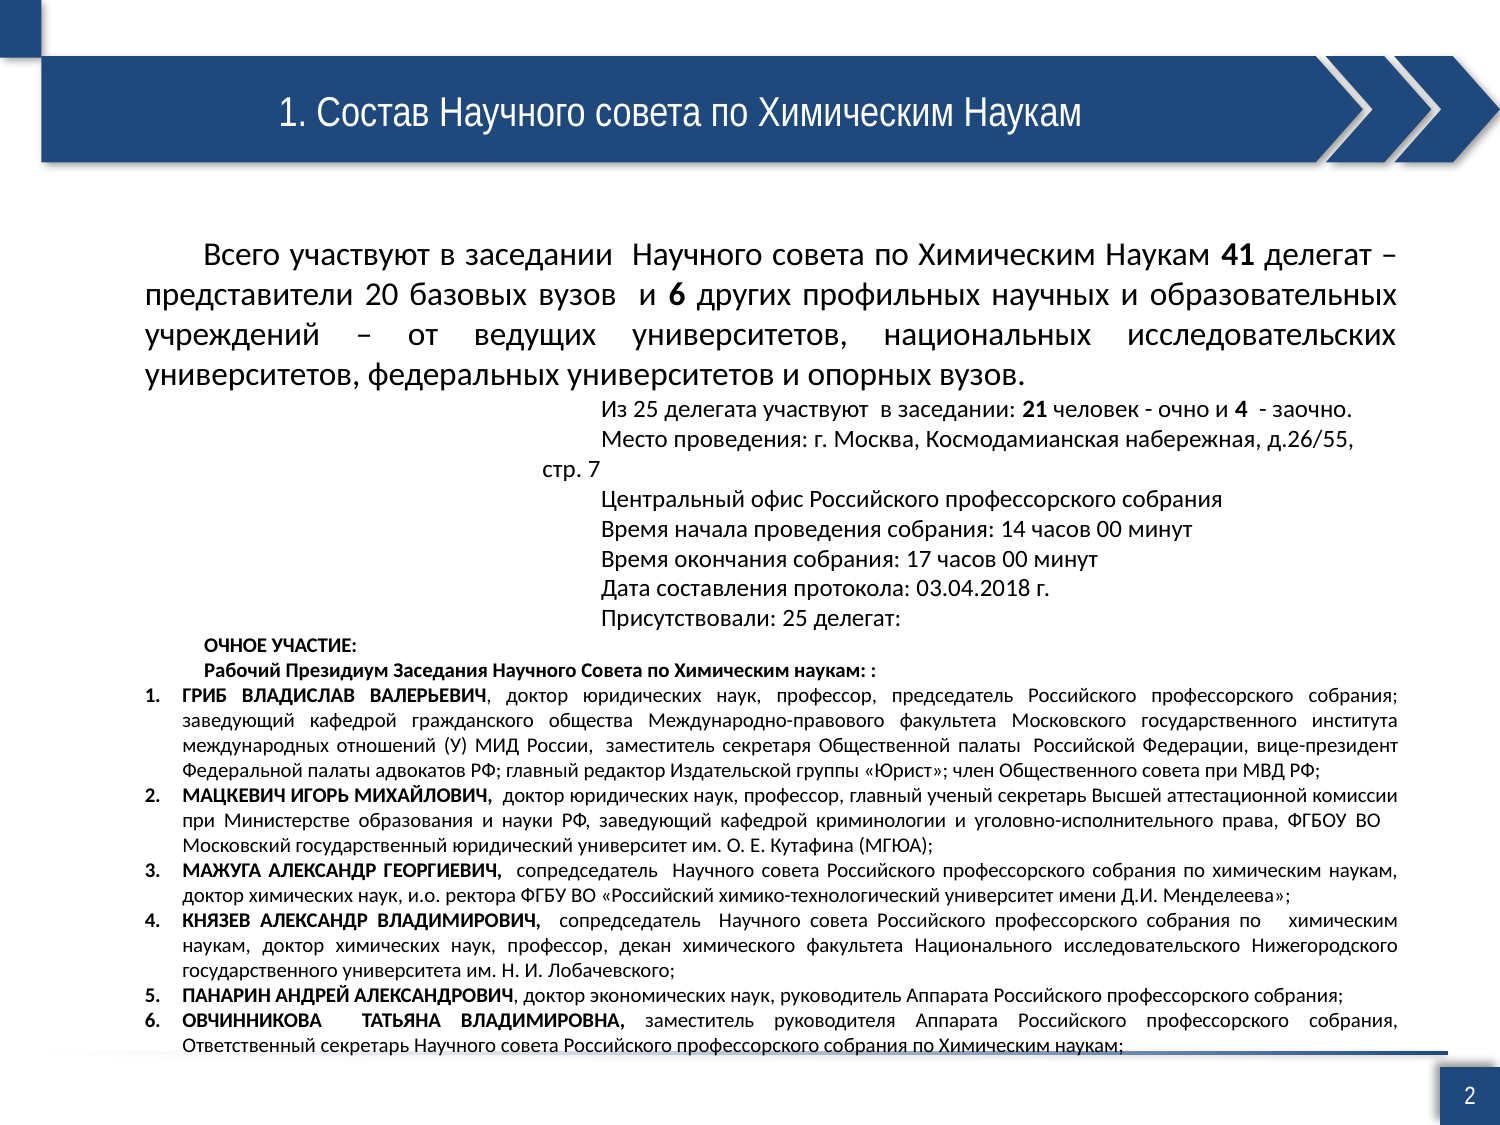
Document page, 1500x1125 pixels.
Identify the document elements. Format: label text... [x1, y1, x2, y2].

title 1. Состав Научного совета по Химическим Наукам [44, 57, 1317, 163]
slide_number 2 [1440, 1065, 1500, 1125]
text_box Всего участвуют в заседании Научного совета по Химическим Наукам 41 делегат – представители 20 базовых вузов и 6 других профильных научных и образовательных учреждений – от ведущих университетов, национальных исследовательских университетов, федеральных университетов и опорных вузов. Из 25 делегата участвуют в заседании: 21 человек - очно и 4 - заочно. Место проведения: г. Москва, Космодамианская набережная, д.26/55, стр. 7 Центральный офис Российского профессорского собрания Время начала проведения собрания: 14 часов 00 минут Время окончания собрания: 17 часов 00 минут Дата составления протокола: 03.04.2018 г. Присутствовали: 25 делегат: ОЧНОЕ УЧАСТИЕ: Рабочий Президиум Заседания Научного Совета по Химическим наукам: : ГРИБ ВЛАДИСЛАВ ВАЛЕРЬЕВИЧ, доктор юридических наук, профессор, председатель Российского профессорского собрания; заведующий кафедрой гражданского общества Международно-правового факультета Московского государственного института международных отношений (У) МИД России, заместитель секретаря Общественной палаты Российской Федерации, вице-президент Федеральной палаты адвокатов РФ; главный редактор Издательской группы «Юрист»; член Общественного совета при МВД РФ; МАЦКЕВИЧ ИГОРЬ МИХАЙЛОВИЧ, доктор юридических наук, профессор, главный ученый секретарь Высшей аттестационной комиссии при Министерстве образования и науки РФ, заведующий кафедрой криминологии и уголовно-исполнительного права, ФГБОУ ВО Московский государственный юридический университет им. О. Е. Кутафина (МГЮА); МАЖУГА АЛЕКСАНДР ГЕОРГИЕВИЧ, сопредседатель Научного совета Российского профессорского собрания по химическим наукам, доктор химических наук, и.о. ректора ФГБУ ВО «Российский химико-технологический университет имени Д.И. Менделеева»; КНЯЗЕВ АЛЕКСАНДР ВЛАДИМИРОВИЧ, сопредседатель Научного совета Российского профессорского собрания по химическим наукам, доктор химических наук, профессор, декан химического факультета Национального исследовательского Нижегородского государственного университета им. Н. И. Лобачевского; ПАНАРИН АНДРЕЙ АЛЕКСАНДРОВИЧ, доктор экономических наук, руководитель Аппарата Российского профессорского собрания; ОВЧИННИКОВА ТАТЬЯНА ВЛАДИМИРОВНА, заместитель руководителя Аппарата Российского профессорского собрания, Ответственный секретарь Научного совета Российского профессорского собрания по Химическим наукам; [129, 225, 1413, 1114]
